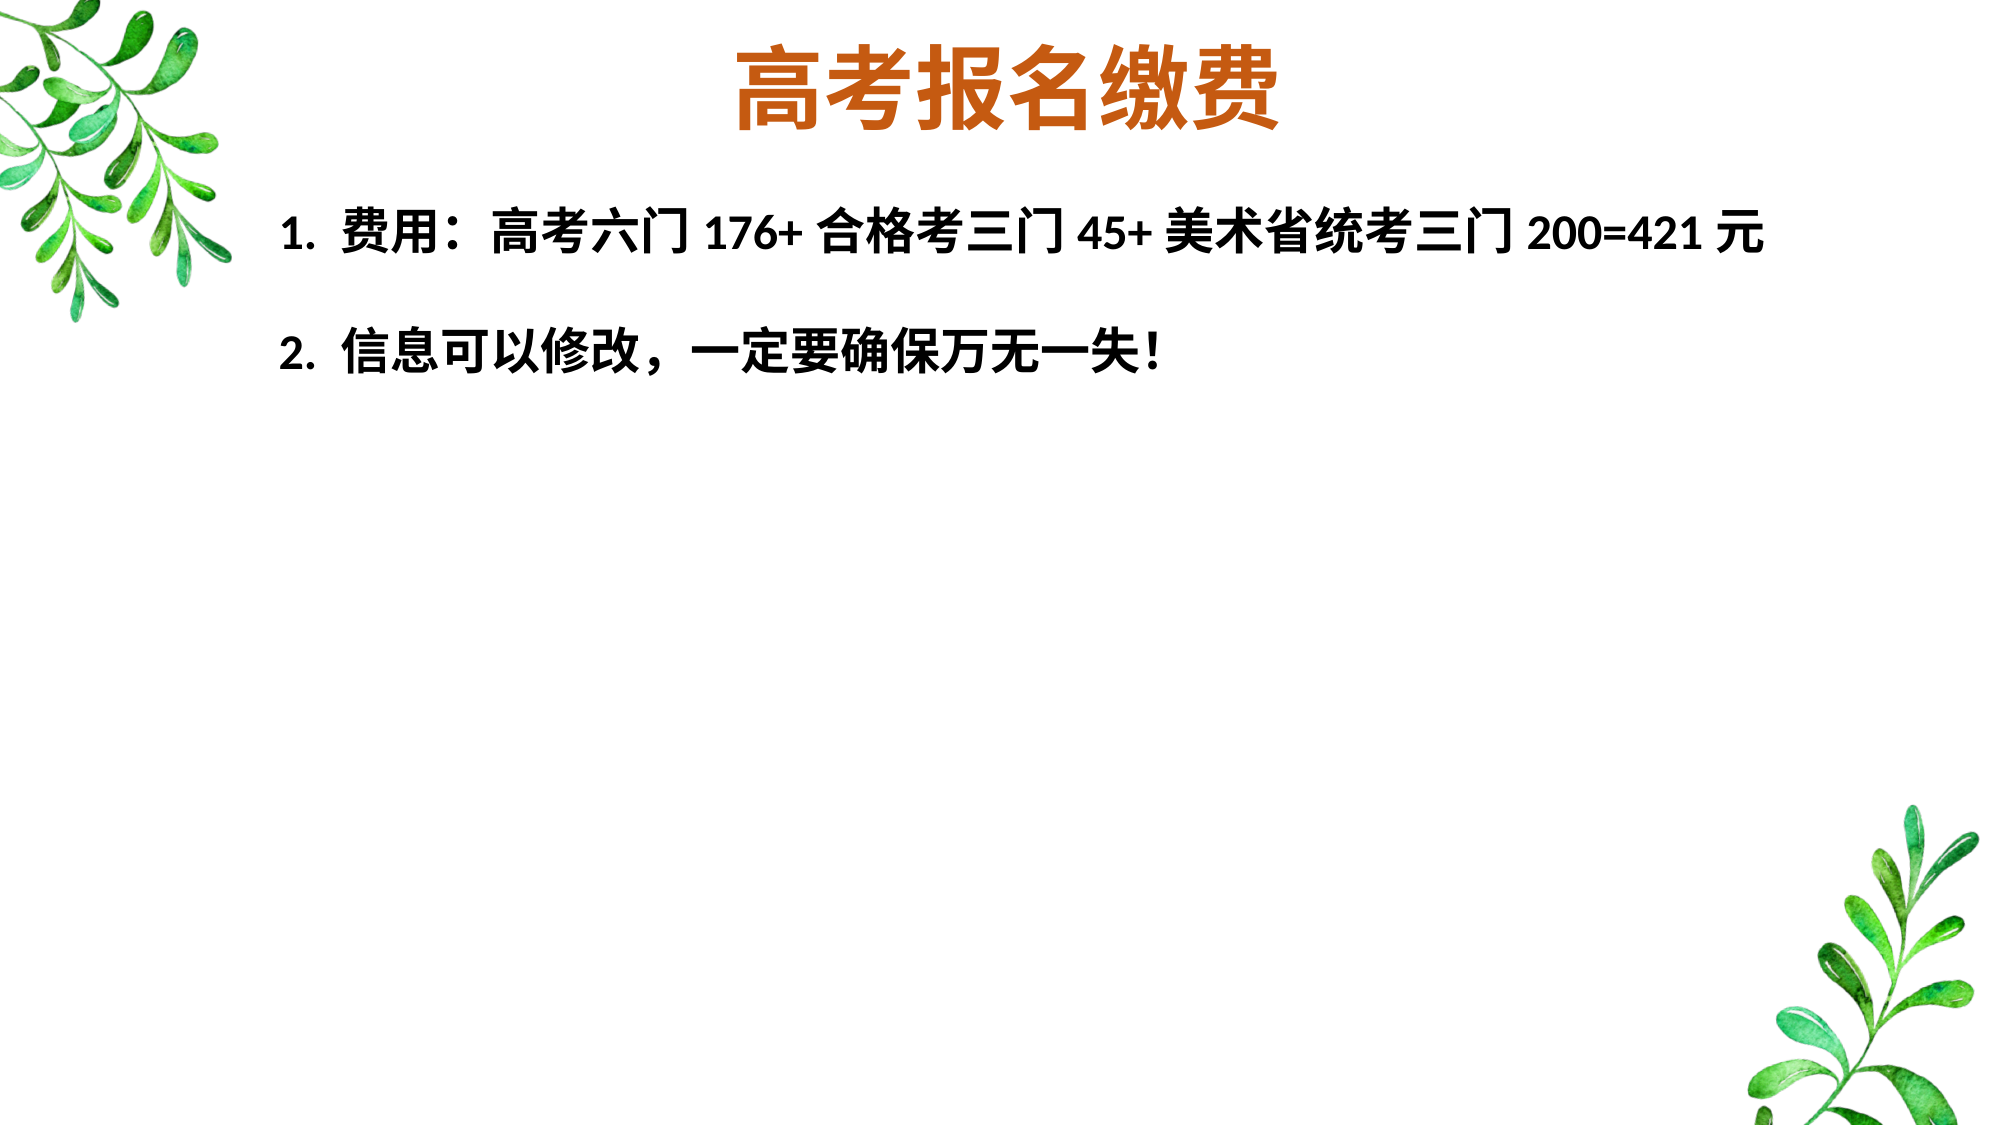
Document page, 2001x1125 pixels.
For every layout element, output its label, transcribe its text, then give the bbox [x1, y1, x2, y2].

picture [1596, 788, 2000, 1125]
text_box 1. 费用：高考六门176+合格考三门45+美术省统考三门200=421元 2. 信息可以修改，一定要确保万无一失！ [263, 192, 1960, 388]
picture [0, 0, 263, 335]
text_box 高考报名缴费 [717, 23, 1460, 148]
